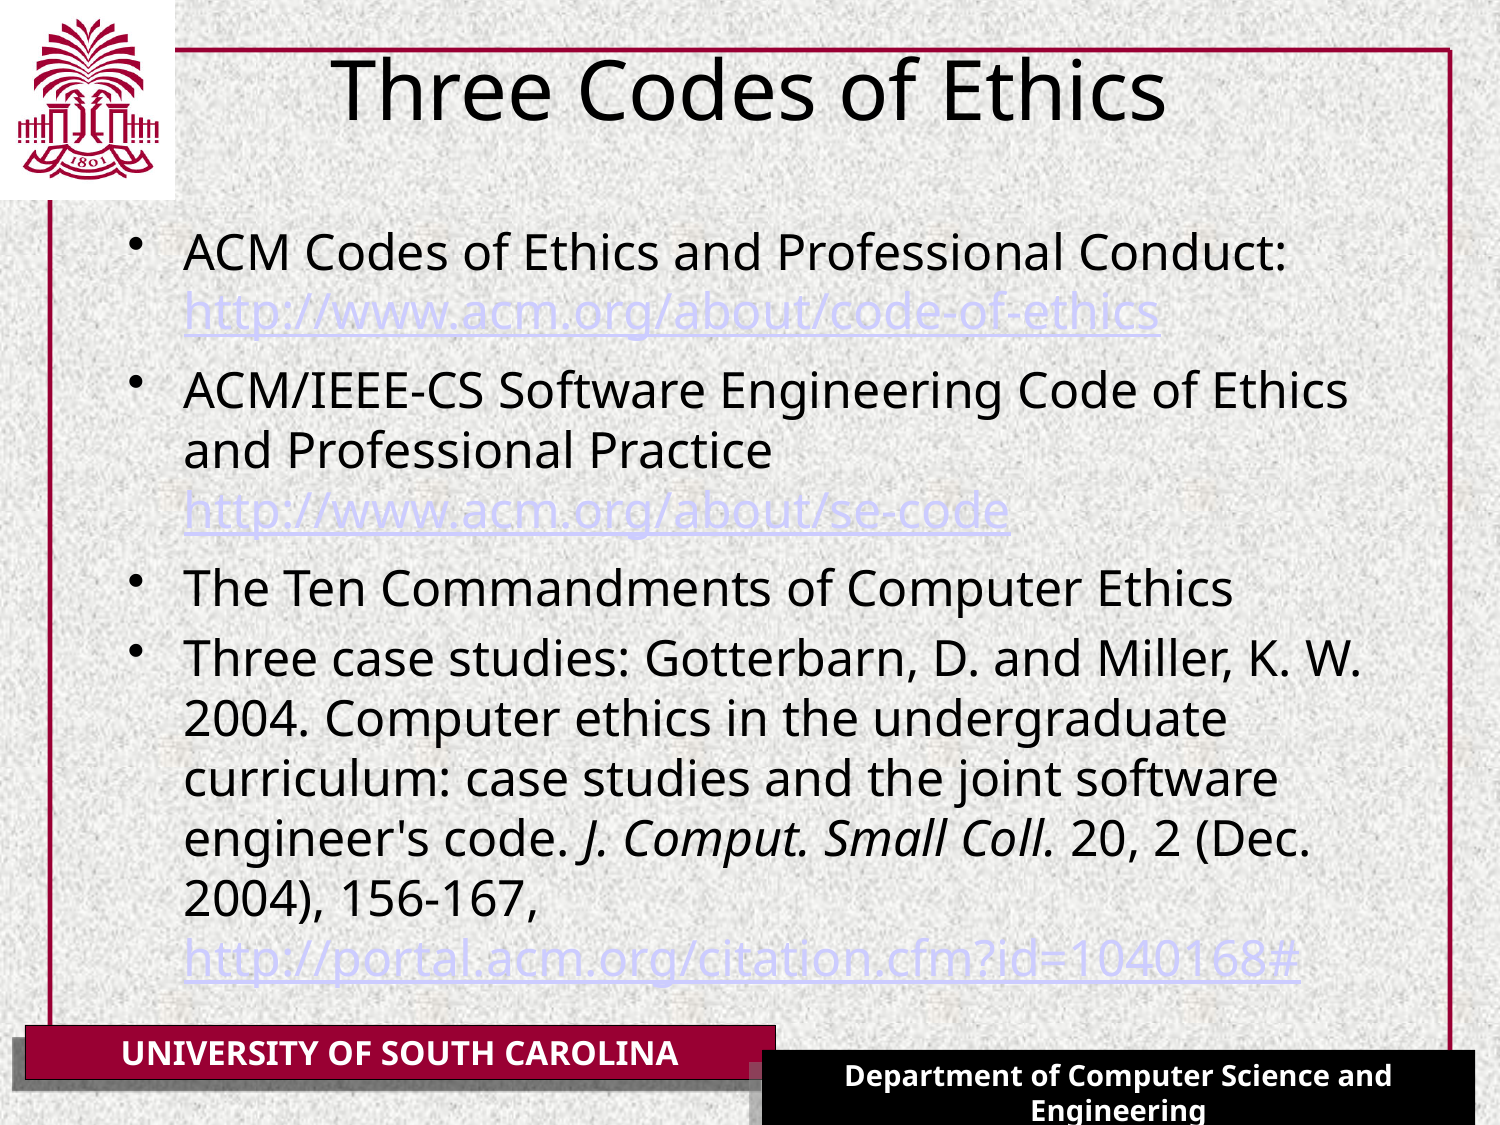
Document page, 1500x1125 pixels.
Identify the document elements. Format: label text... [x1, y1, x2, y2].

picture [0, 0, 1500, 1125]
picture [13, 1038, 749, 1091]
title Three Codes of Ethics [112, 37, 1388, 138]
list ACM Codes of Ethics and Professional Conduct: http://www.acm.org/about/code-of-ethics ACM/IEEE-CS Software Engineering Code of Ethics and Professional Practice http://www.acm.org/about/se-code The Ten Commandments of Computer Ethics Three case studies: Gotterbarn, D. and Miller, K. W. 2004. Computer ethics in the undergraduate curriculum: case studies and the joint software engineer's code. J. Comput. Small Coll. 20, 2 (Dec. 2004), 156-167, http://portal.acm.org/citation.cfm?id=1040168# [112, 212, 1388, 1000]
